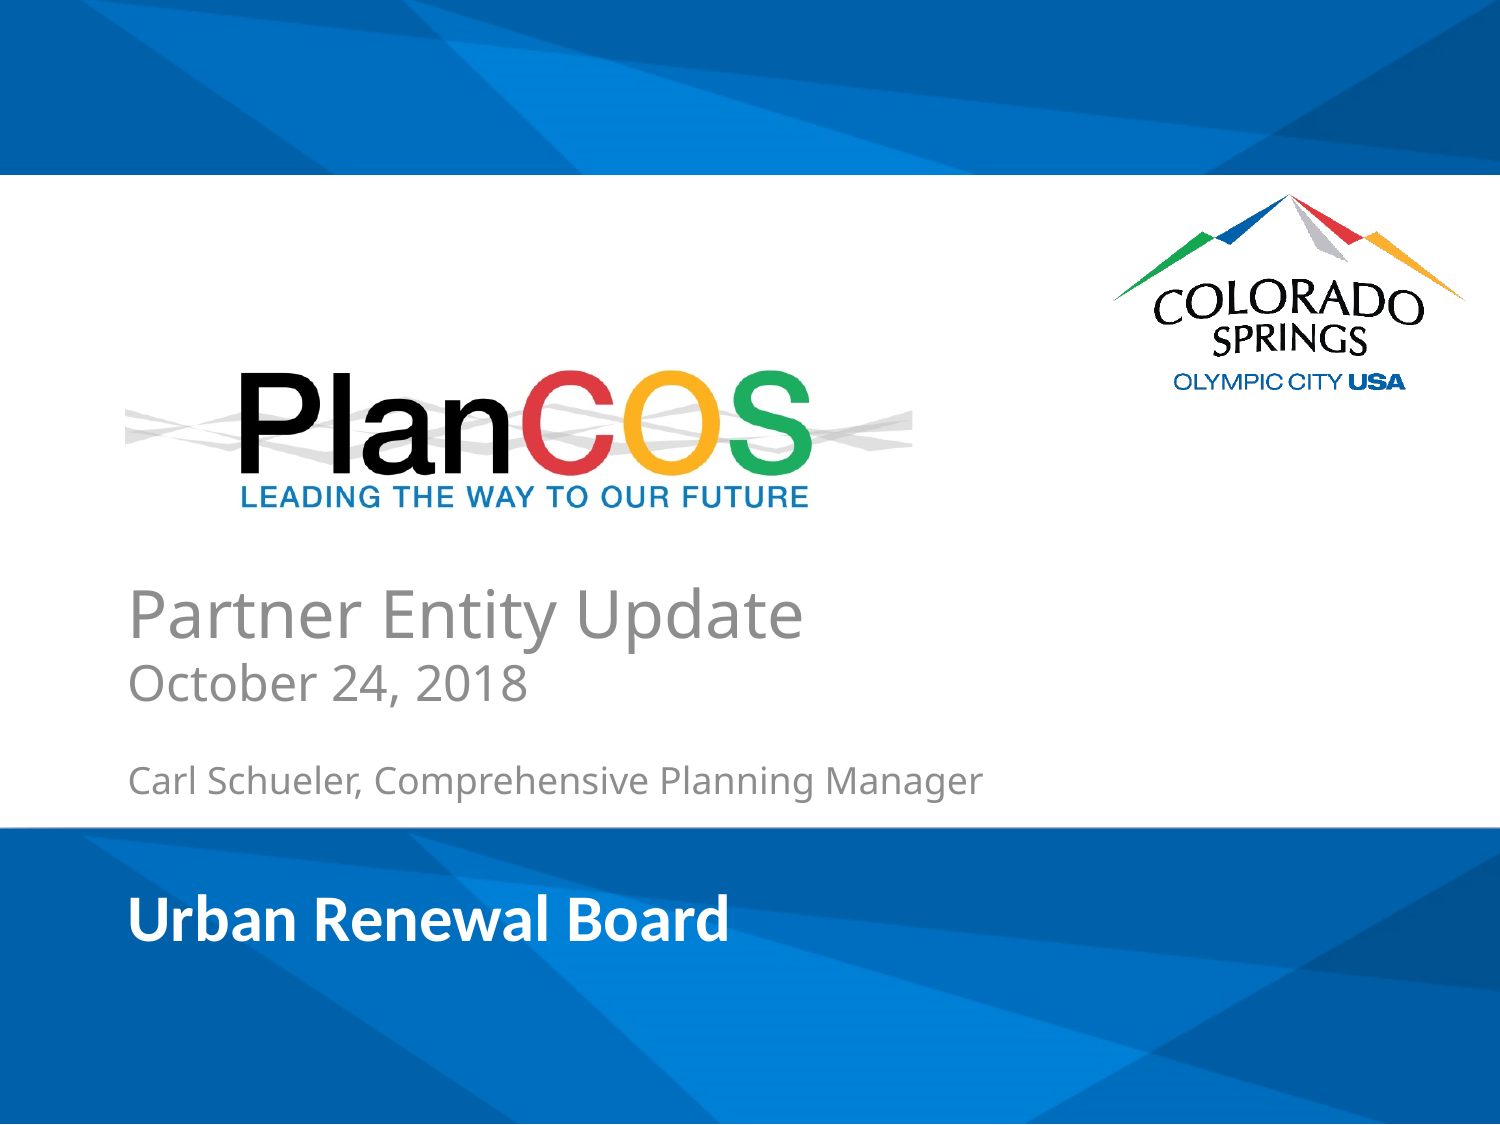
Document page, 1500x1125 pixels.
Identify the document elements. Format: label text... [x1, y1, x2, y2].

picture [0, 0, 1500, 176]
picture [124, 368, 913, 509]
picture [0, 827, 1500, 1124]
subtitle Partner Entity Update October 24, 2018 Carl Schueler, Comprehensive Planning Manager [112, 547, 1163, 810]
picture [1112, 194, 1466, 390]
